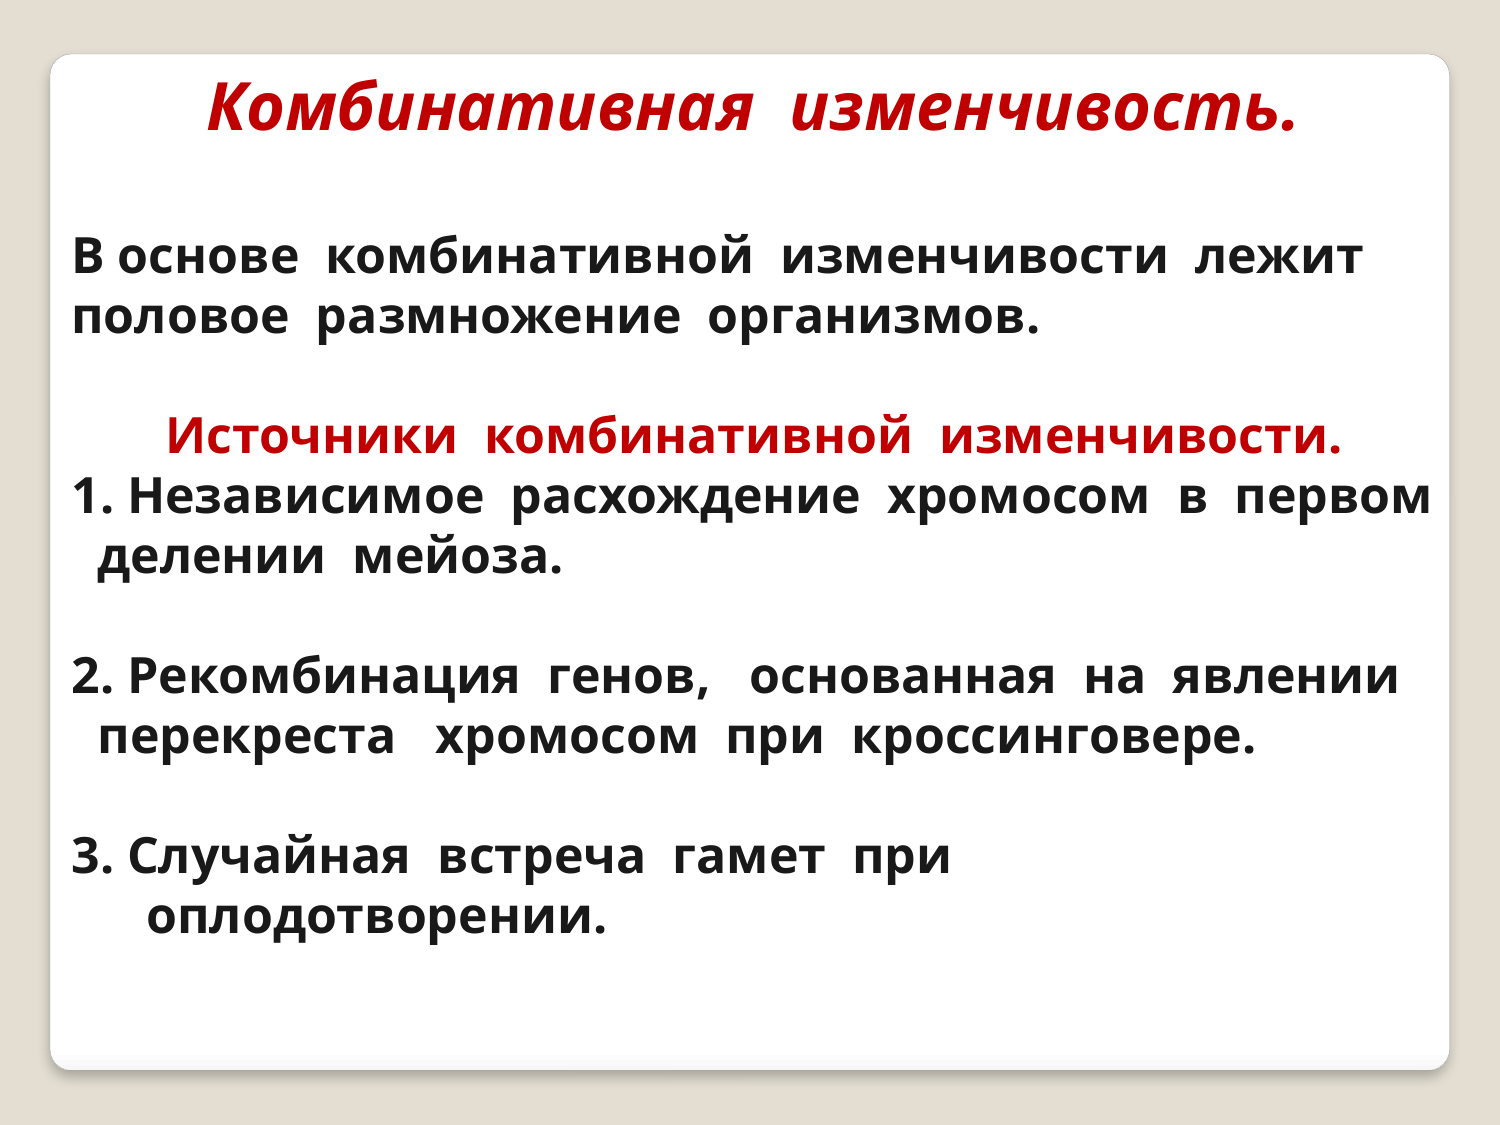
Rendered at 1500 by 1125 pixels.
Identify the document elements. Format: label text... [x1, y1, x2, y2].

text_box Комбинативная изменчивость. В основе комбинативной изменчивости лежит половое размножение организмов. Источники комбинативной изменчивости. 1. Независимое расхождение хромосом в первом делении мейоза. 2. Рекомбинация генов, основанная на явлении перекреста хромосом при кроссинговере. 3. Случайная встреча гамет при оплодотворении. [56, 56, 1452, 952]
